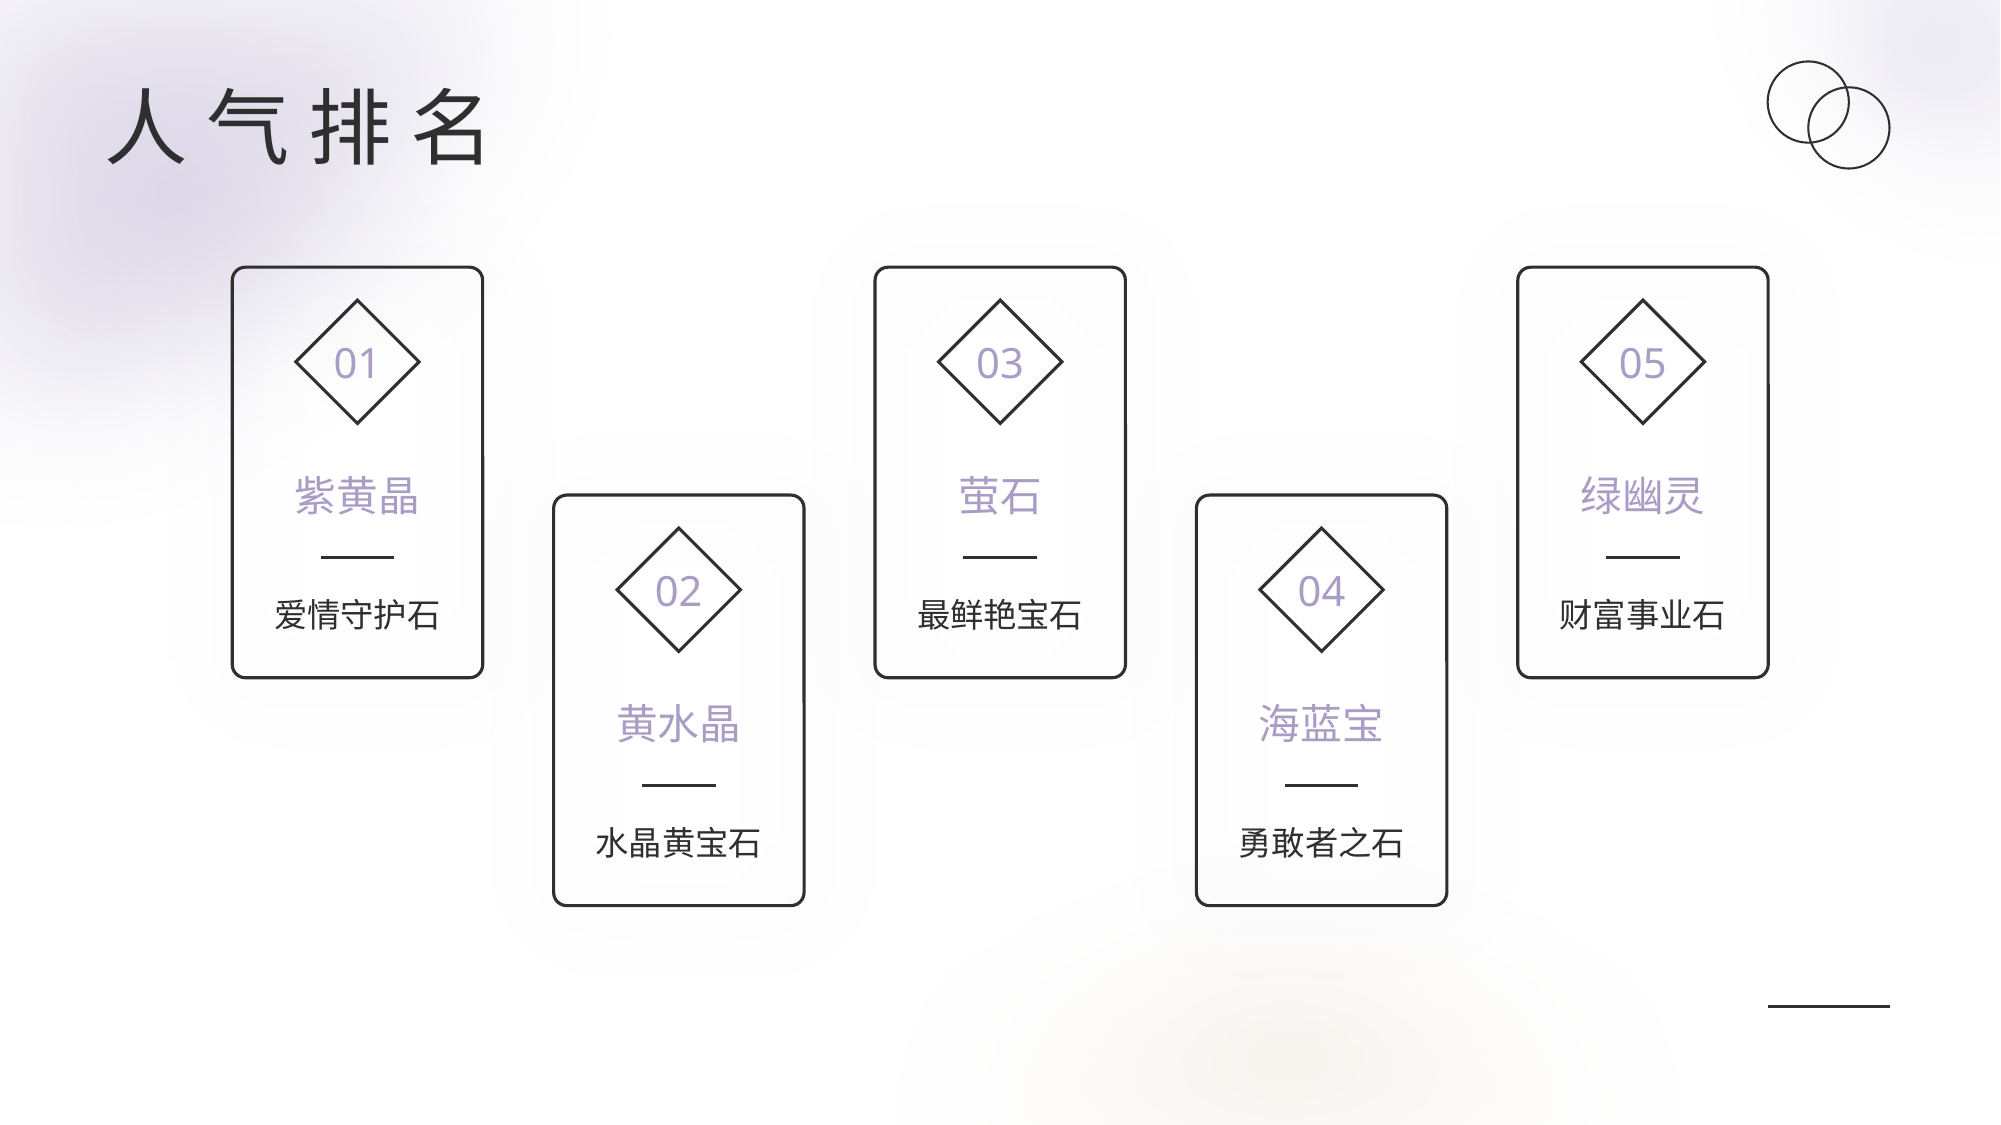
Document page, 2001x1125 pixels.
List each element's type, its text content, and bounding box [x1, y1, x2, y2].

text_box 勇敢者之石 [1200, 814, 1444, 870]
text_box [873, 266, 1127, 679]
text_box [1367, 572, 1385, 608]
text_box 最鲜艳宝石 [878, 586, 1122, 642]
text_box 紫黄晶 [260, 462, 455, 528]
text_box 04 [1277, 557, 1367, 624]
text_box 02 [634, 557, 724, 624]
text_box [1195, 494, 1448, 907]
text_box [648, 526, 710, 557]
text_box [724, 571, 742, 608]
text_box 萤石 [903, 462, 1098, 528]
text_box [1292, 624, 1351, 653]
text_box 01 [312, 329, 403, 394]
text_box [552, 494, 806, 907]
text_box 水晶黄宝石 [557, 814, 801, 870]
text_box [937, 343, 955, 380]
text_box [403, 344, 421, 380]
text_box [971, 396, 1030, 425]
text_box 绿幽灵 [1546, 462, 1740, 528]
text_box [615, 571, 634, 609]
text_box 财富事业石 [1521, 586, 1765, 642]
text_box [326, 394, 389, 425]
text_box [327, 298, 388, 329]
text_box 海蓝宝 [1224, 690, 1419, 756]
text_box [969, 298, 1031, 329]
text_box 爱情守护石 [235, 586, 479, 642]
text_box [1612, 298, 1674, 329]
text_box 03 [955, 329, 1045, 396]
text_box [1579, 343, 1598, 380]
text_box [650, 624, 708, 653]
text_box [231, 266, 484, 679]
text_box [1258, 571, 1277, 609]
text_box [294, 344, 312, 380]
text_box 黄水晶 [581, 690, 776, 756]
text_box [1614, 396, 1672, 425]
text_box [1688, 343, 1707, 380]
text_box [1516, 266, 1770, 679]
text_box 05 [1598, 329, 1688, 396]
text_box 人 气 排 名 [89, 67, 537, 184]
text_box [1291, 526, 1352, 557]
text_box [1045, 343, 1064, 381]
